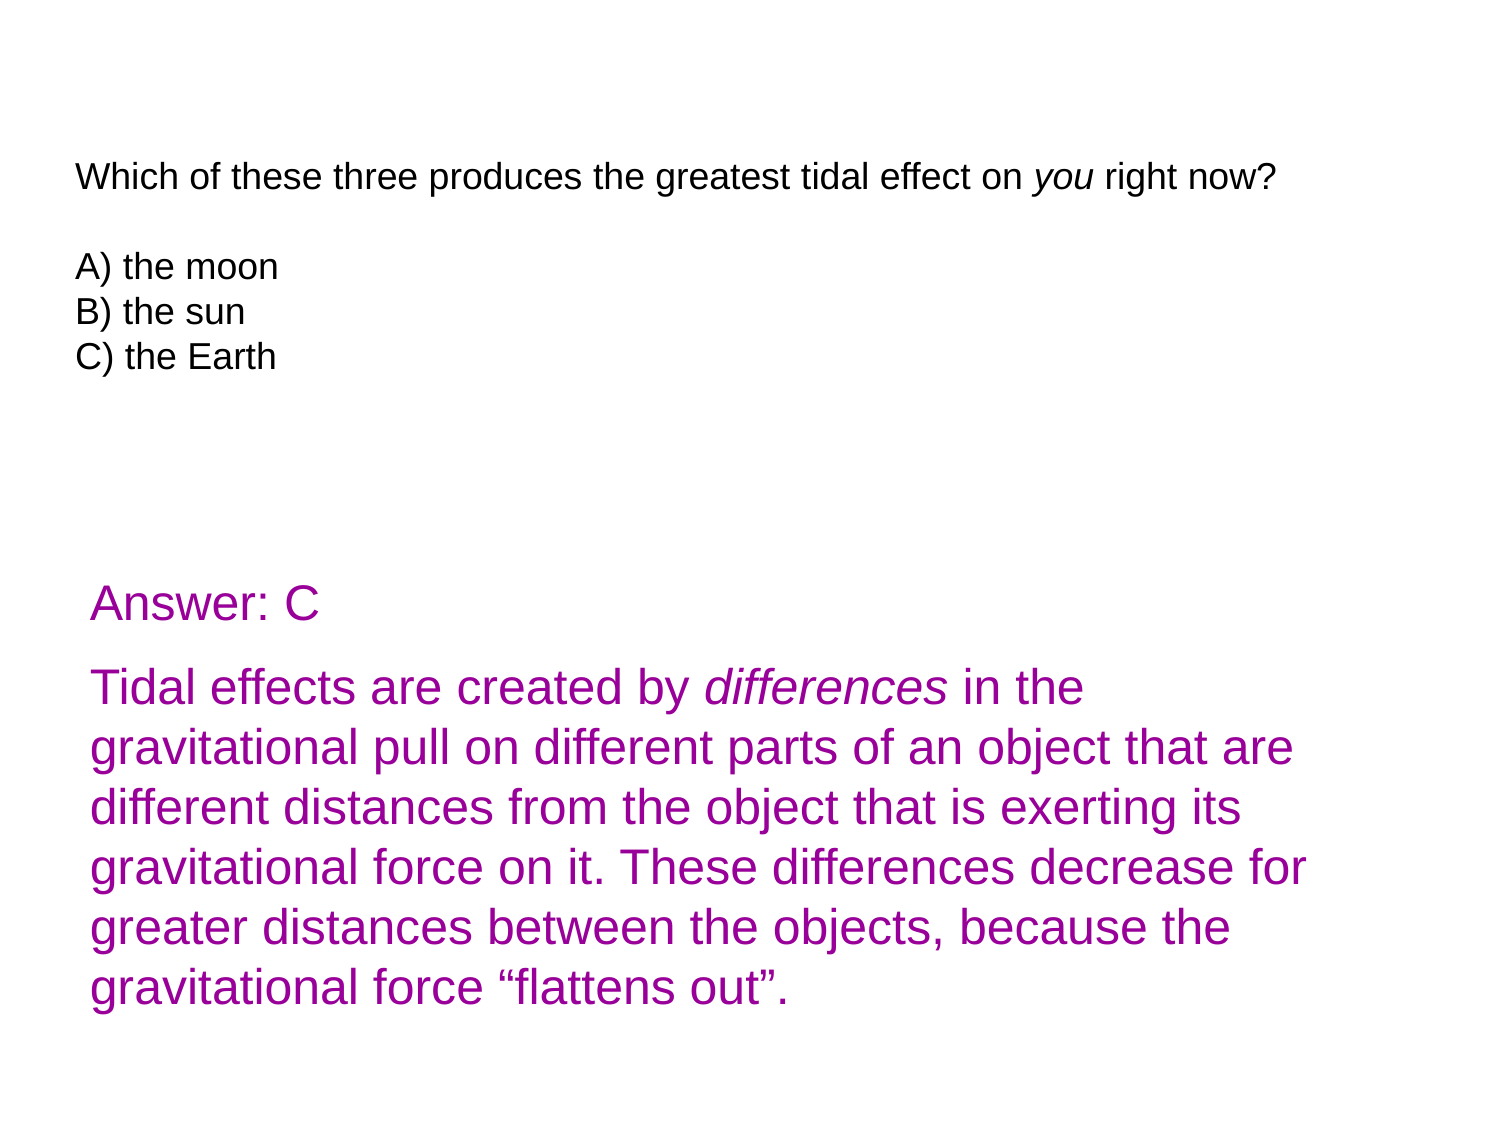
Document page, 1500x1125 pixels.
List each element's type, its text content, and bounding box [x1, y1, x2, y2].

text_box Answer: C Tidal effects are created by differences in the gravitational pull on different parts of an object that are different distances from the object that is exerting its gravitational force on it. These differences decrease for greater distances between the objects, because the gravitational force “flattens out”. [74, 562, 1350, 1023]
text_box Which of these three produces the greatest tidal effect on you right now? A) the moon B) the sun C) the Earth [0, 76, 1500, 467]
